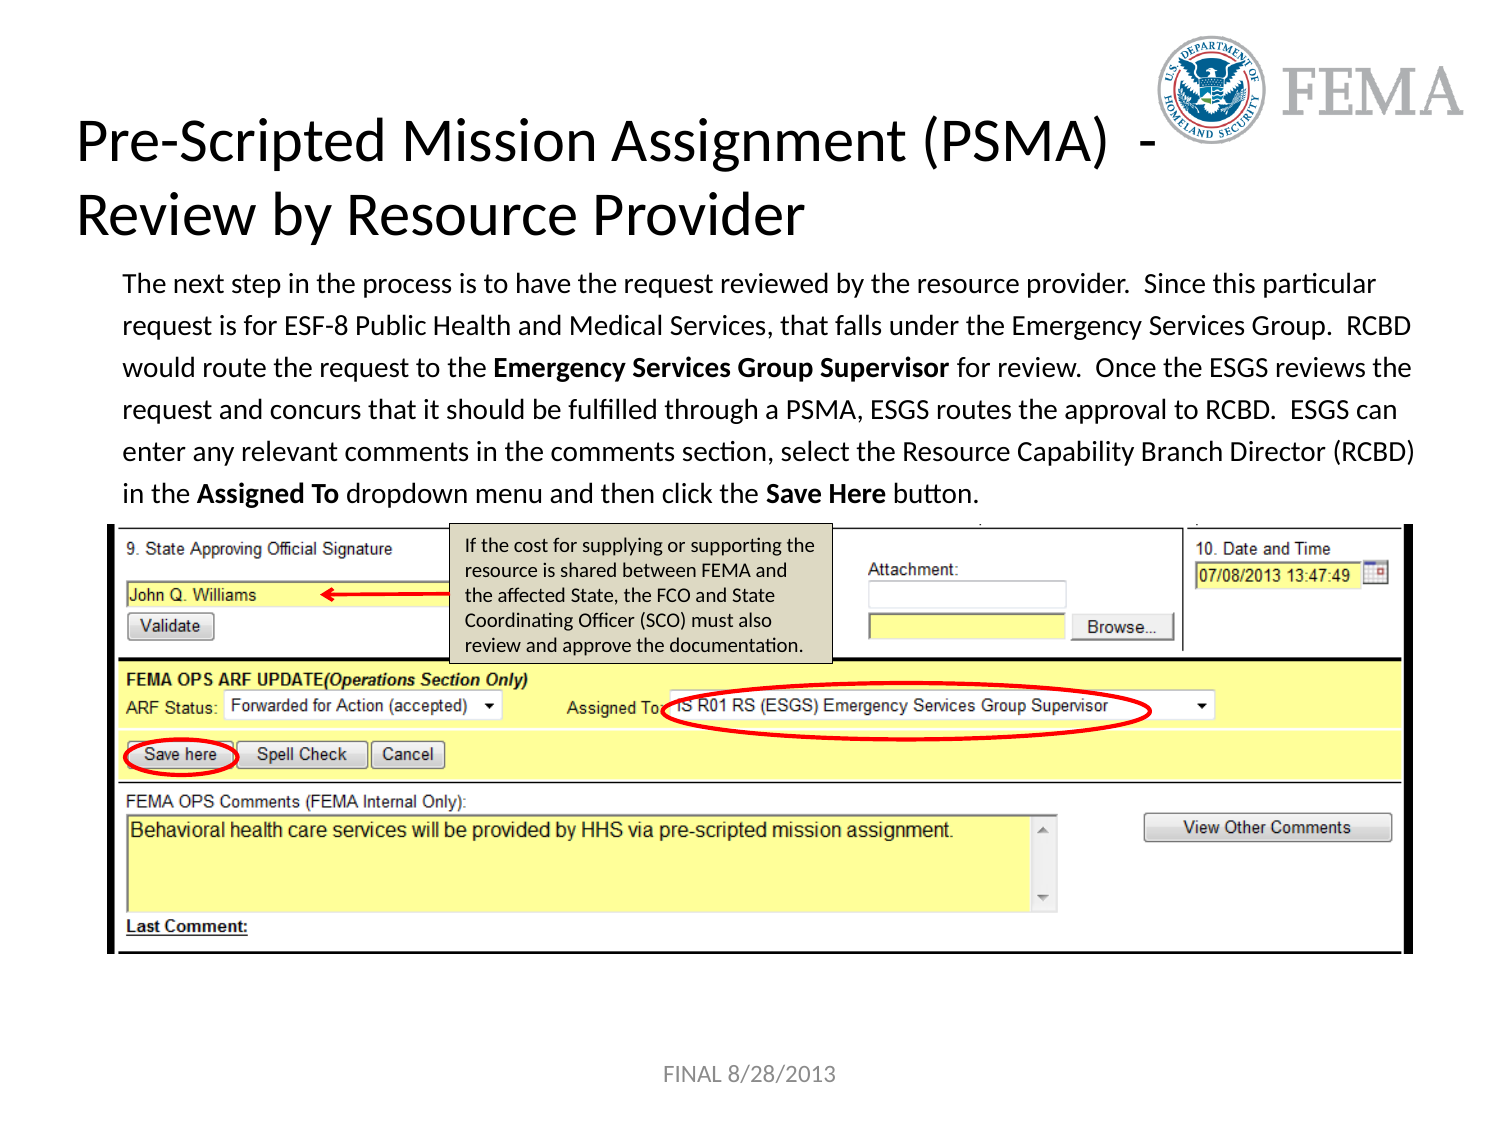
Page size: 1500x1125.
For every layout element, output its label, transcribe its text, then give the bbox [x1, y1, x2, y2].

picture [107, 524, 1413, 955]
list The next step in the process is to have the request reviewed by the resource provider. Since this particular request is for ESF-8 Public Health and Medical Services, that falls under the Emergency Services Group. RCBD would route the request to the Emergency Services Group Supervisor for review. Once the ESGS reviews the request and concurs that it should be fulfilled through a PSMA, ESGS routes the approval to RCBD. ESGS can enter any relevant comments in the comments section, select the Resource Capability Branch Director (RCBD) in the Assigned To dropdown menu and then click the Save Here button. [107, 249, 1445, 513]
picture [1122, 0, 1498, 182]
title Pre-Scripted Mission Assignment (PSMA) - Review by Resource Provider [61, 62, 1222, 285]
footer FINAL 8/28/2013 [512, 1042, 988, 1103]
